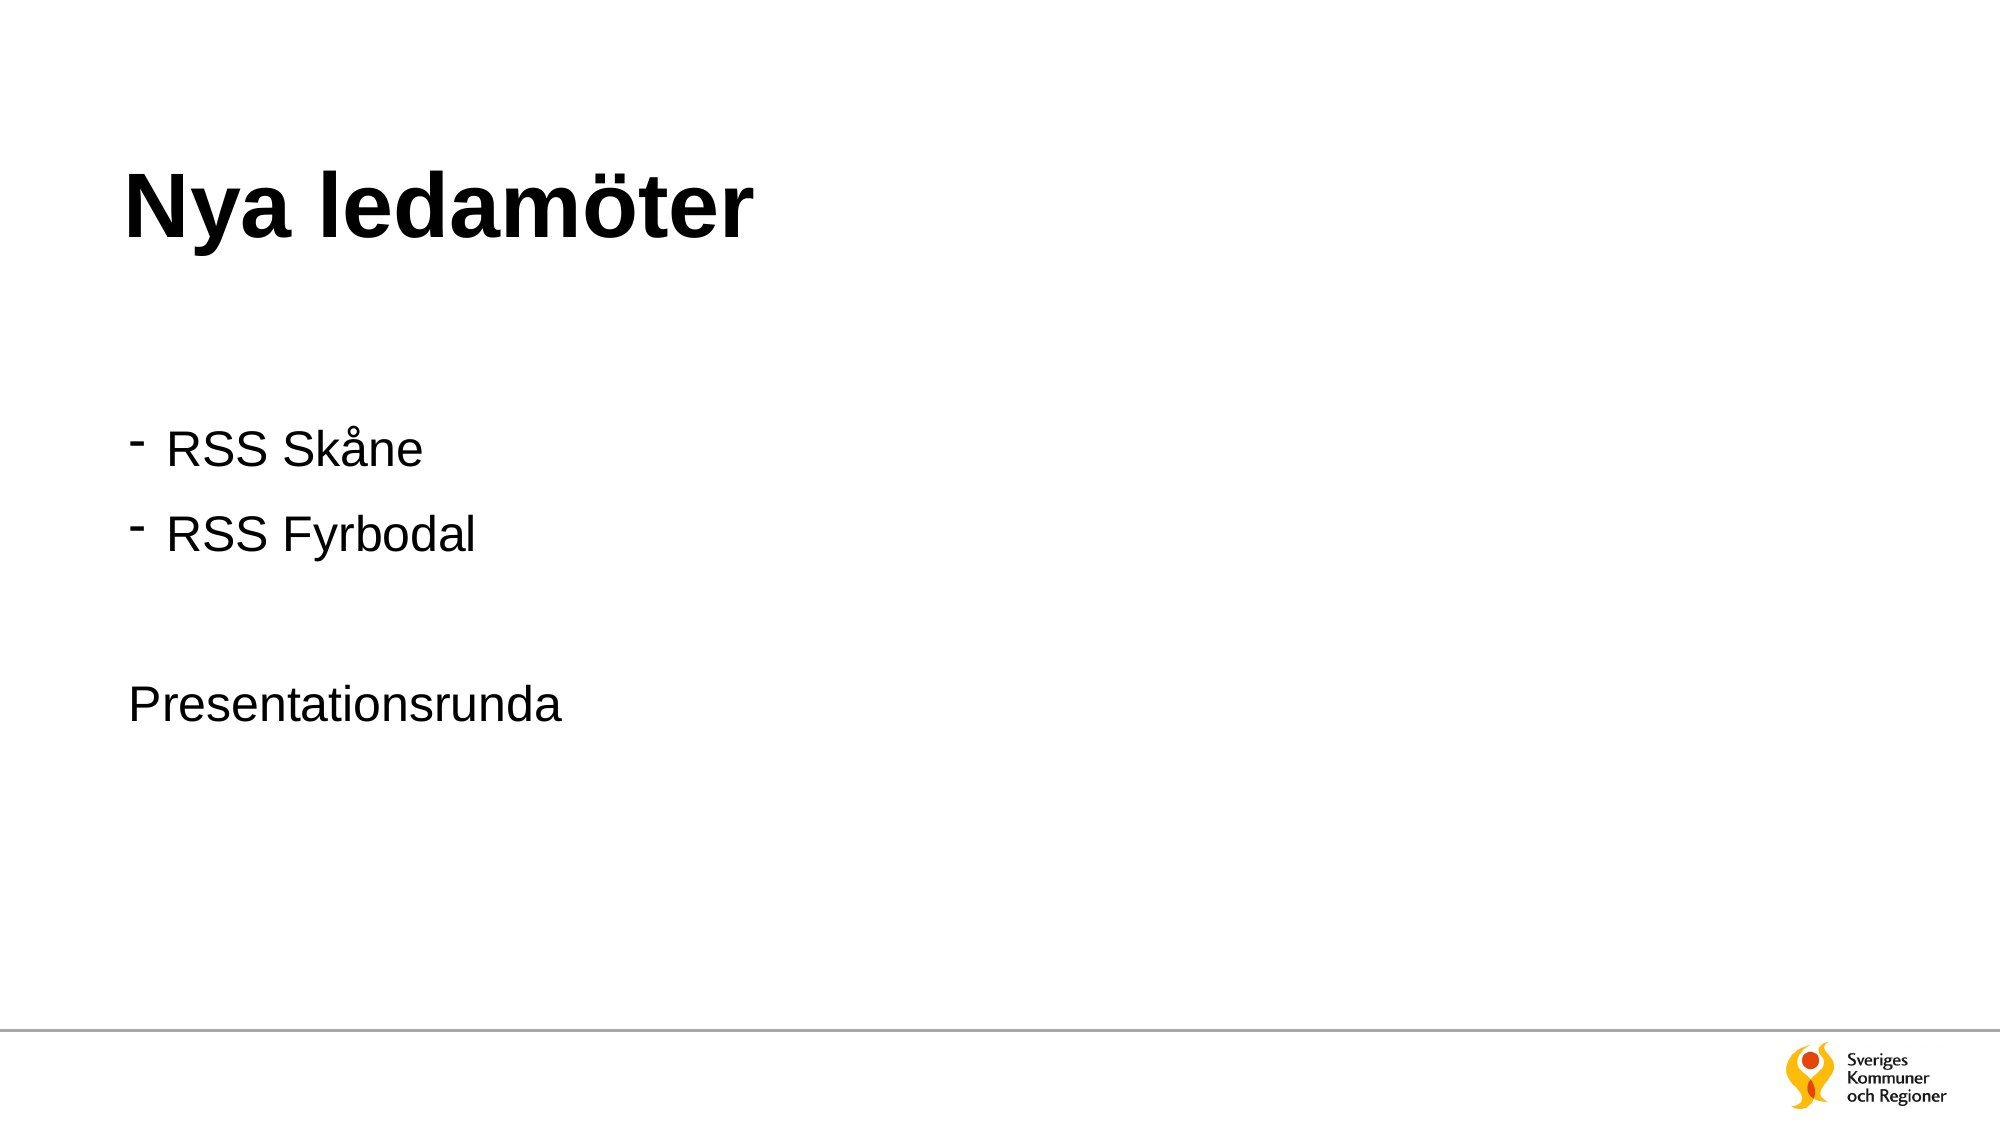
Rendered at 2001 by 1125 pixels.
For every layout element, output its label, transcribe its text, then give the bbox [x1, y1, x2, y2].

picture [1786, 1042, 1947, 1109]
list RSS Skåne RSS Fyrbodal Presentationsrunda [108, 409, 1686, 1023]
title Nya ledamöter [108, 159, 1686, 343]
